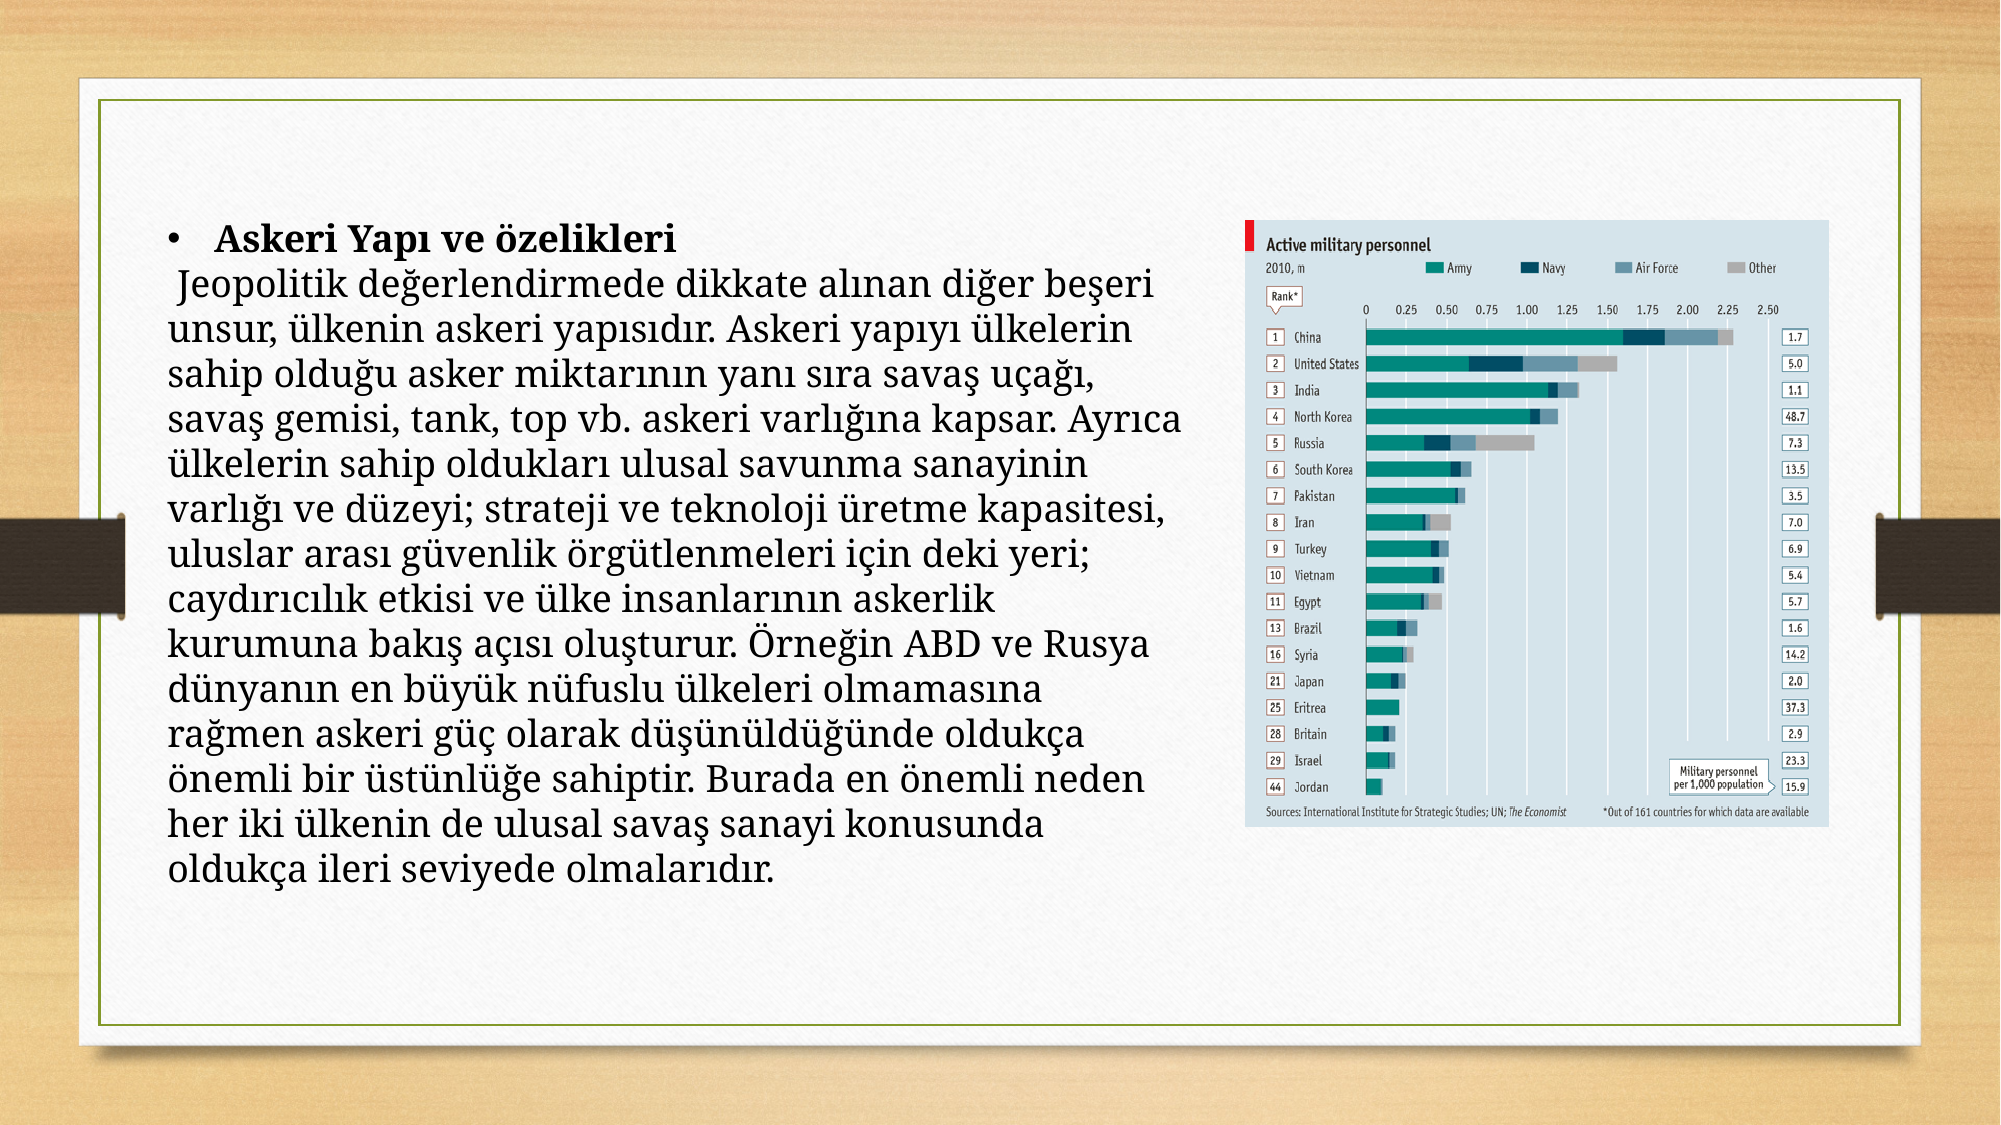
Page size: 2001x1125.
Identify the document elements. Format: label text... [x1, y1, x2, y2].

text_box Askeri Yapı ve özelikleri Jeopolitik değerlendirmede dikkate alınan diğer beşeri unsur, ülkenin askeri yapısıdır. Askeri yapıyı ülkelerin sahip olduğu asker miktarının yanı sıra savaş uçağı, savaş gemisi, tank, top vb. askeri varlığına kapsar. Ayrıca ülkelerin sahip oldukları ulusal savunma sanayinin varlığı ve düzeyi; strateji ve teknoloji üretme kapasitesi, uluslar arası güvenlik örgütlenmeleri için deki yeri; caydırıcılık etkisi ve ülke insanlarının askerlik kurumuna bakış açısı oluşturur. Örneğin ABD ve Rusya dünyanın en büyük nüfuslu ülkeleri olmamasına rağmen askeri güç olarak düşünüldüğünde oldukça önemli bir üstünlüğe sahiptir. Burada en önemli neden her iki ülkenin de ulusal savaş sanayi konusunda oldukça ileri seviyede olmalarıdır. [152, 163, 1207, 944]
picture [0, 0, 2001, 1125]
